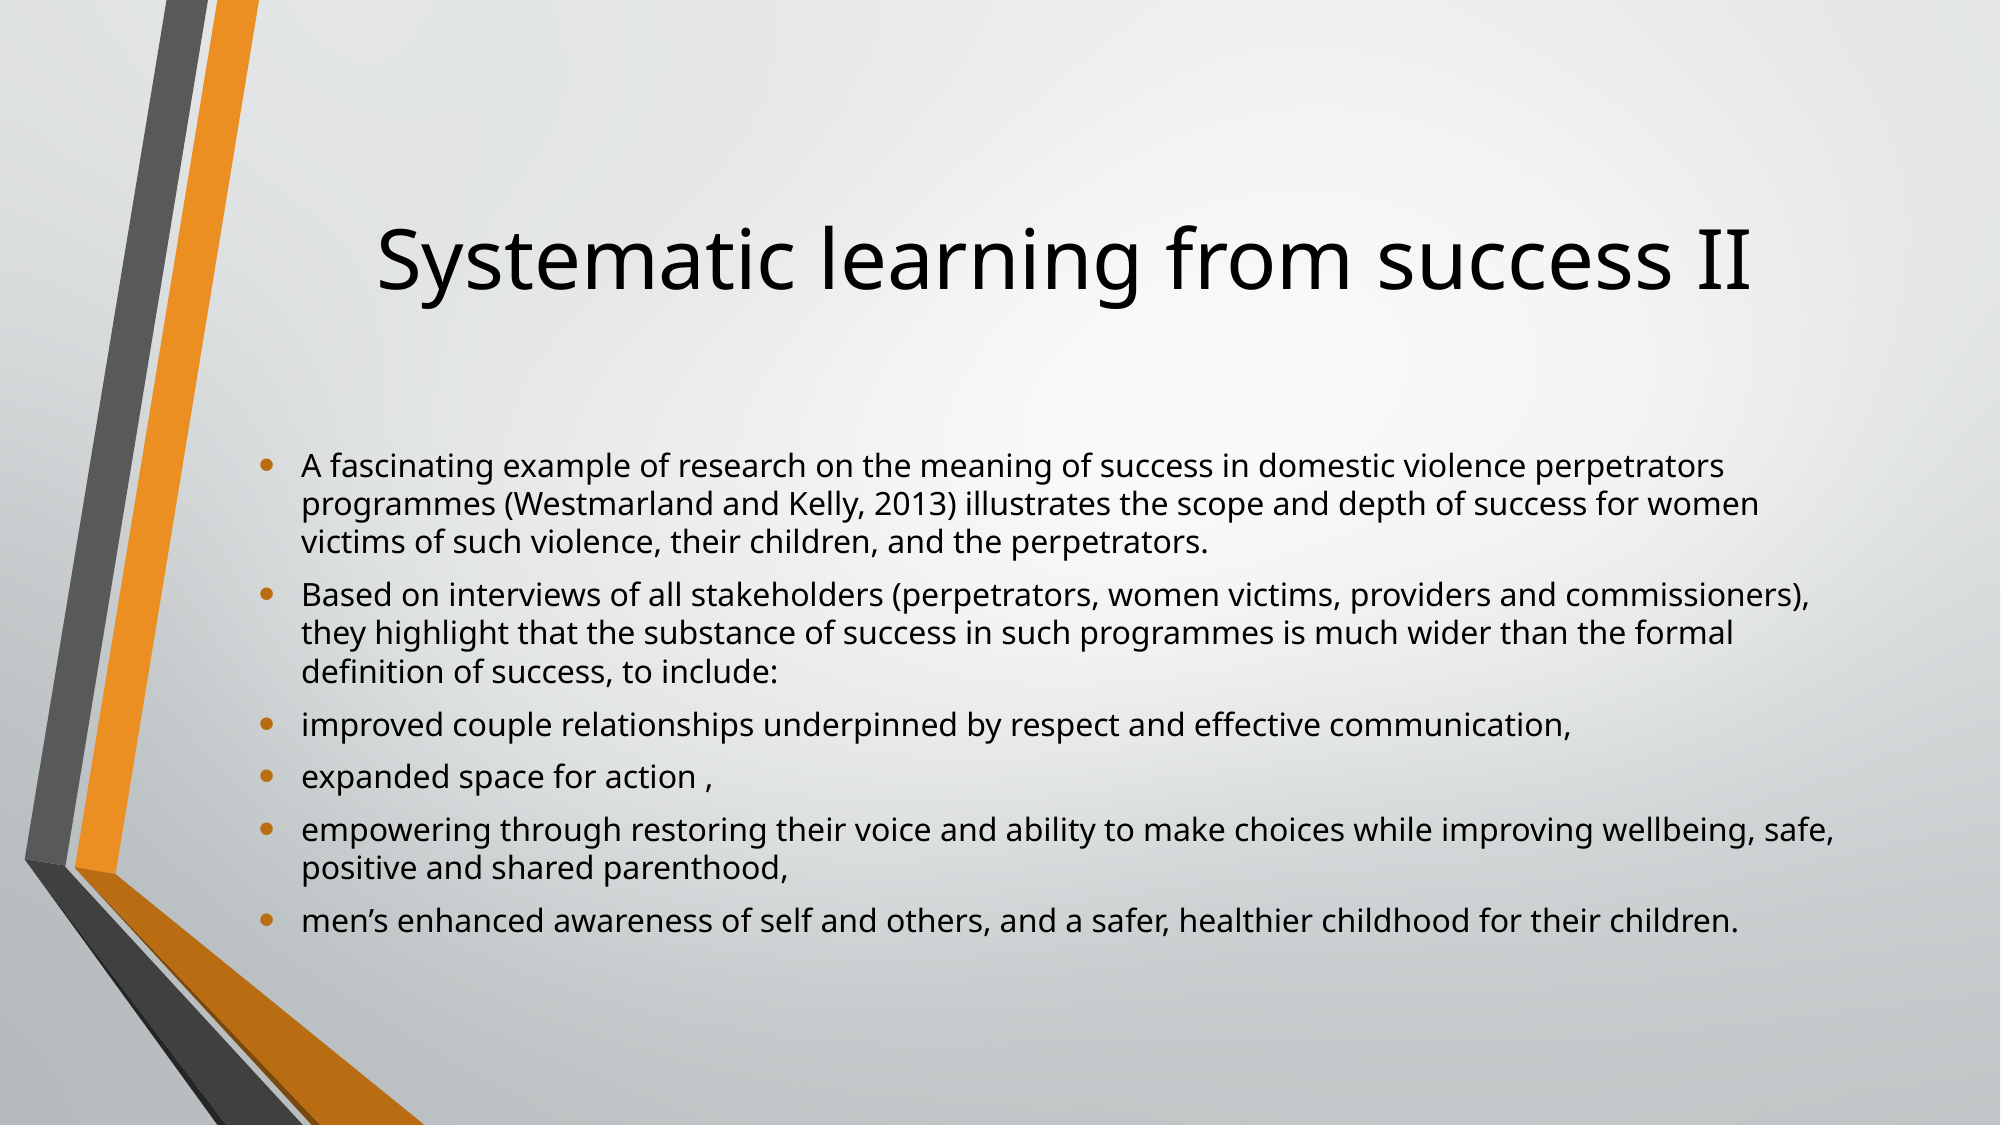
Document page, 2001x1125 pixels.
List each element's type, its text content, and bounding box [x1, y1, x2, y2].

list A fascinating example of research on the meaning of success in domestic violence perpetrators programmes (Westmarland and Kelly, 2013) illustrates the scope and depth of success for women victims of such violence, their children, and the perpetrators. Based on interviews of all stakeholders (perpetrators, women victims, providers and commissioners), they highlight that the substance of success in such programmes is much wider than the formal definition of success, to include: improved couple relationships underpinned by respect and effective communication, expanded space for action , empowering through restoring their voice and ability to make choices while improving wellbeing, safe, positive and shared parenthood, men’s enhanced awareness of self and others, and a safer, healthier childhood for their children. [243, 437, 1887, 950]
title Systematic learning from success II [243, 112, 1887, 400]
